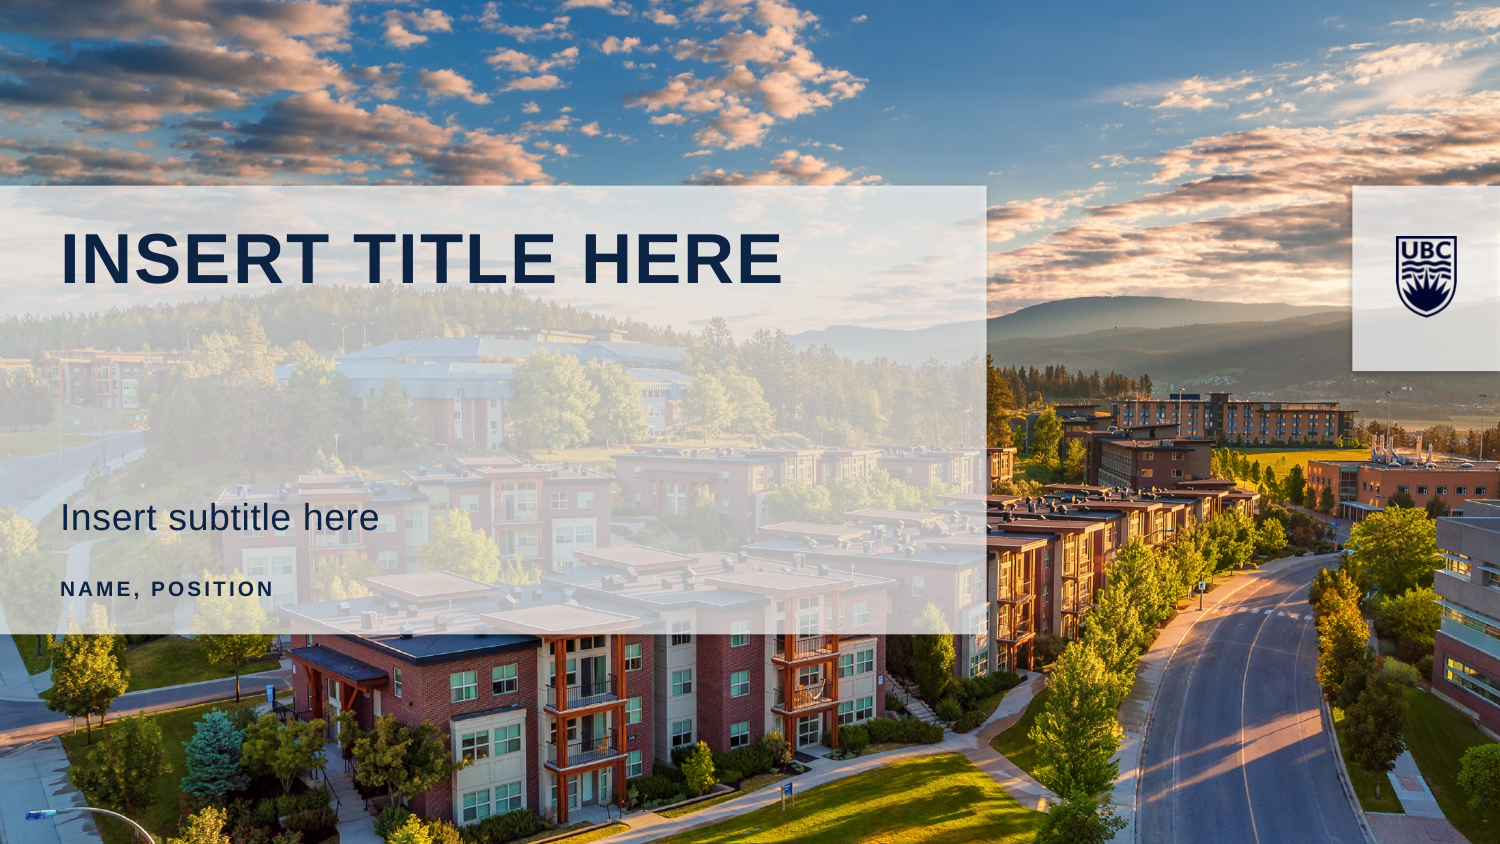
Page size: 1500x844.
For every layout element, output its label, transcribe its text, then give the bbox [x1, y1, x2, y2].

list INSERT TITLE HERE [60, 218, 951, 492]
list Insert subtitle here [60, 492, 951, 546]
picture [1396, 236, 1457, 318]
picture [0, 0, 1500, 844]
list Name, position [60, 575, 951, 629]
